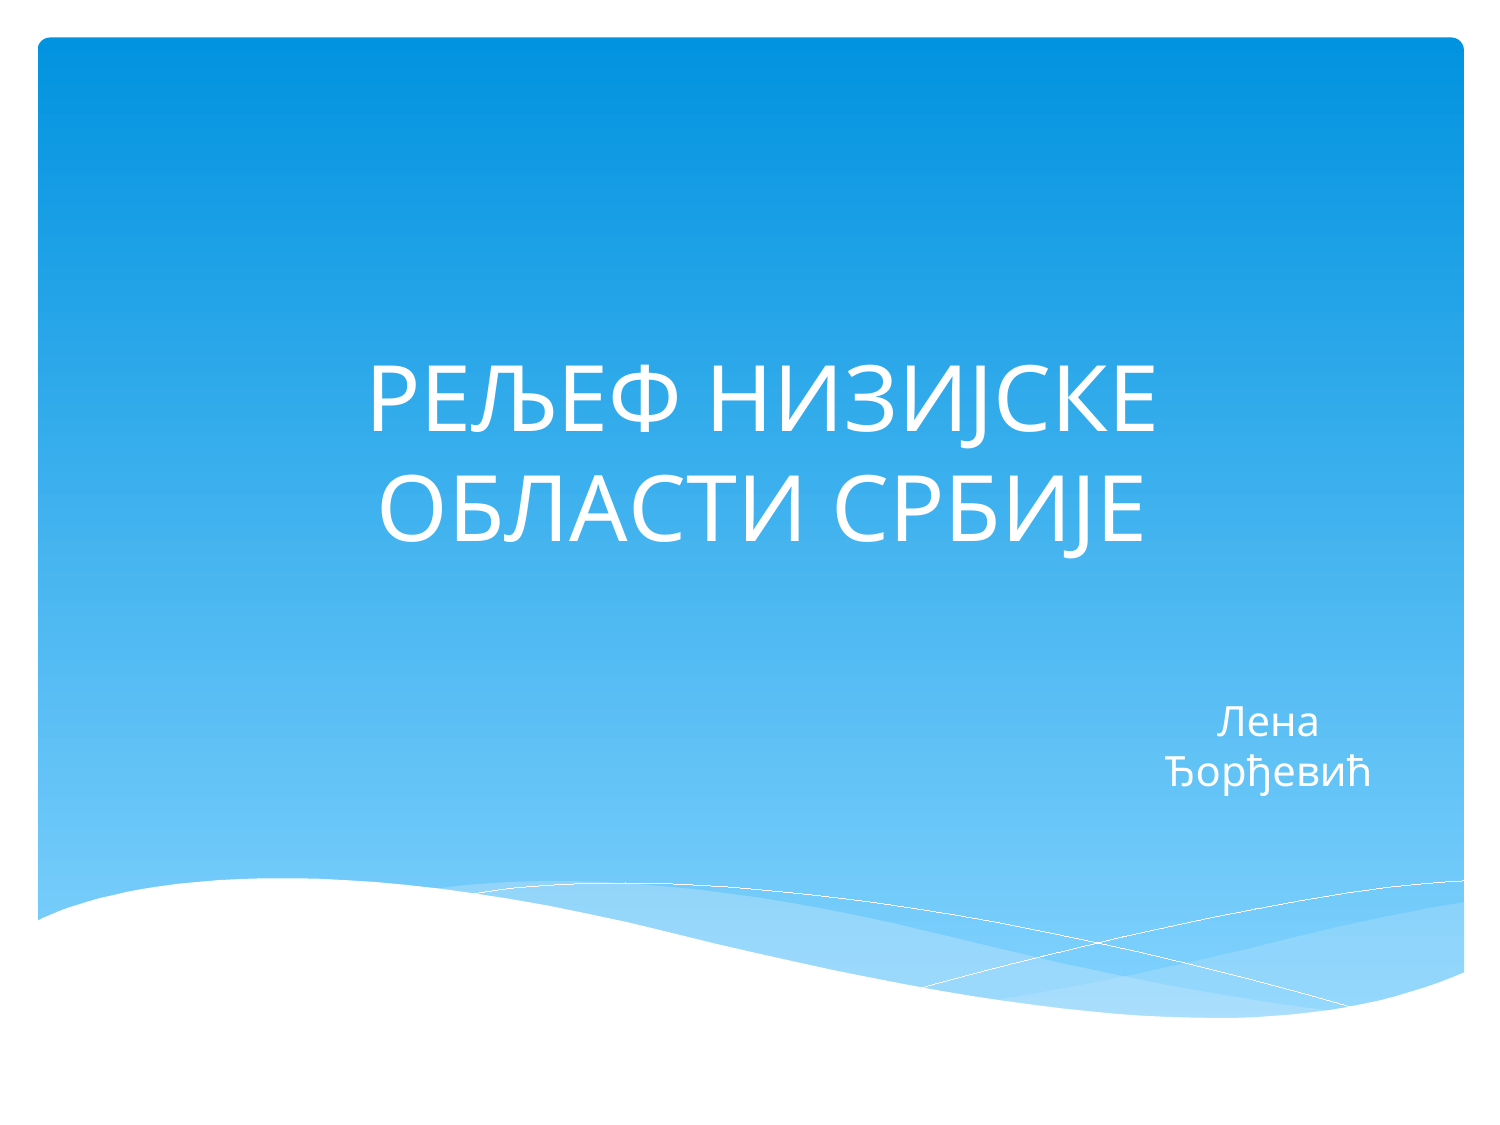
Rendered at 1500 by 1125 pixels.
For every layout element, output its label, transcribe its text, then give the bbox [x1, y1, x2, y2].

title РЕЉЕФ НИЗИЈСКЕ ОБЛАСТИ СРБИЈЕ [125, 275, 1400, 567]
subtitle Лена Ђорђевић [1125, 687, 1413, 942]
